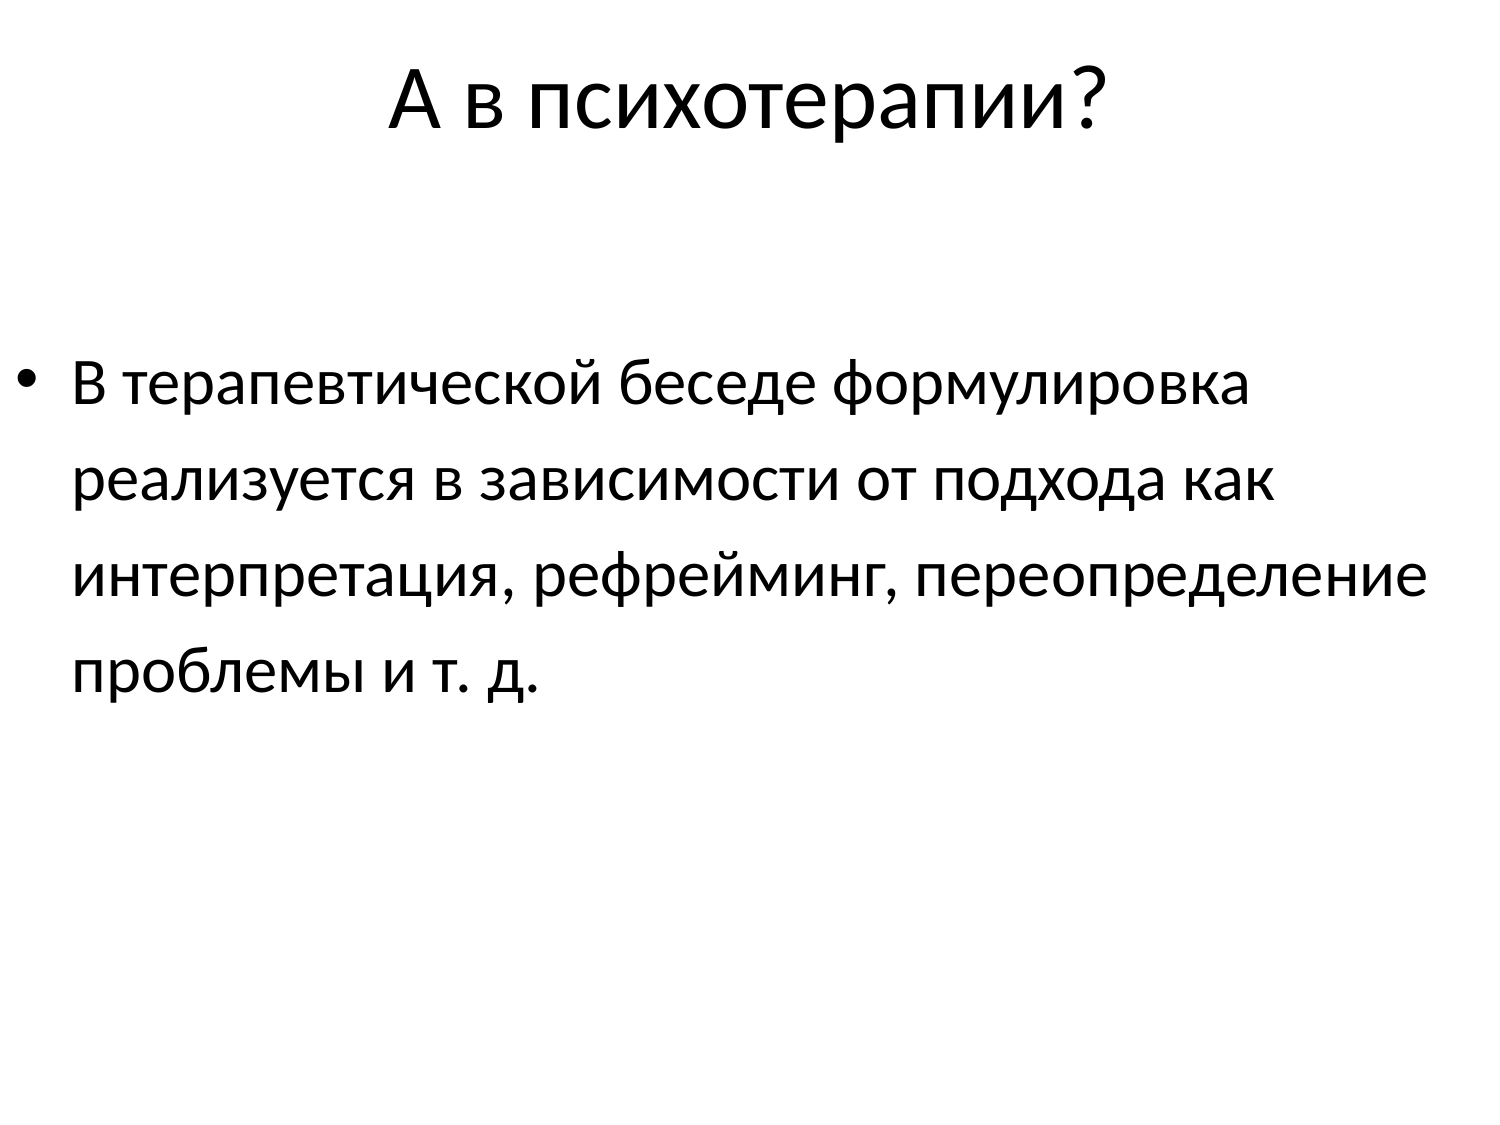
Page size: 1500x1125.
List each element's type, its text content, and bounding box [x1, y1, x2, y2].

title А в психотерапии? [0, 0, 1500, 185]
list В терапевтической беседе формулировка реализуется в зависимости от подхода как интерпретация, рефрейминг, переопределение проблемы и т. д. [0, 196, 1500, 1125]
